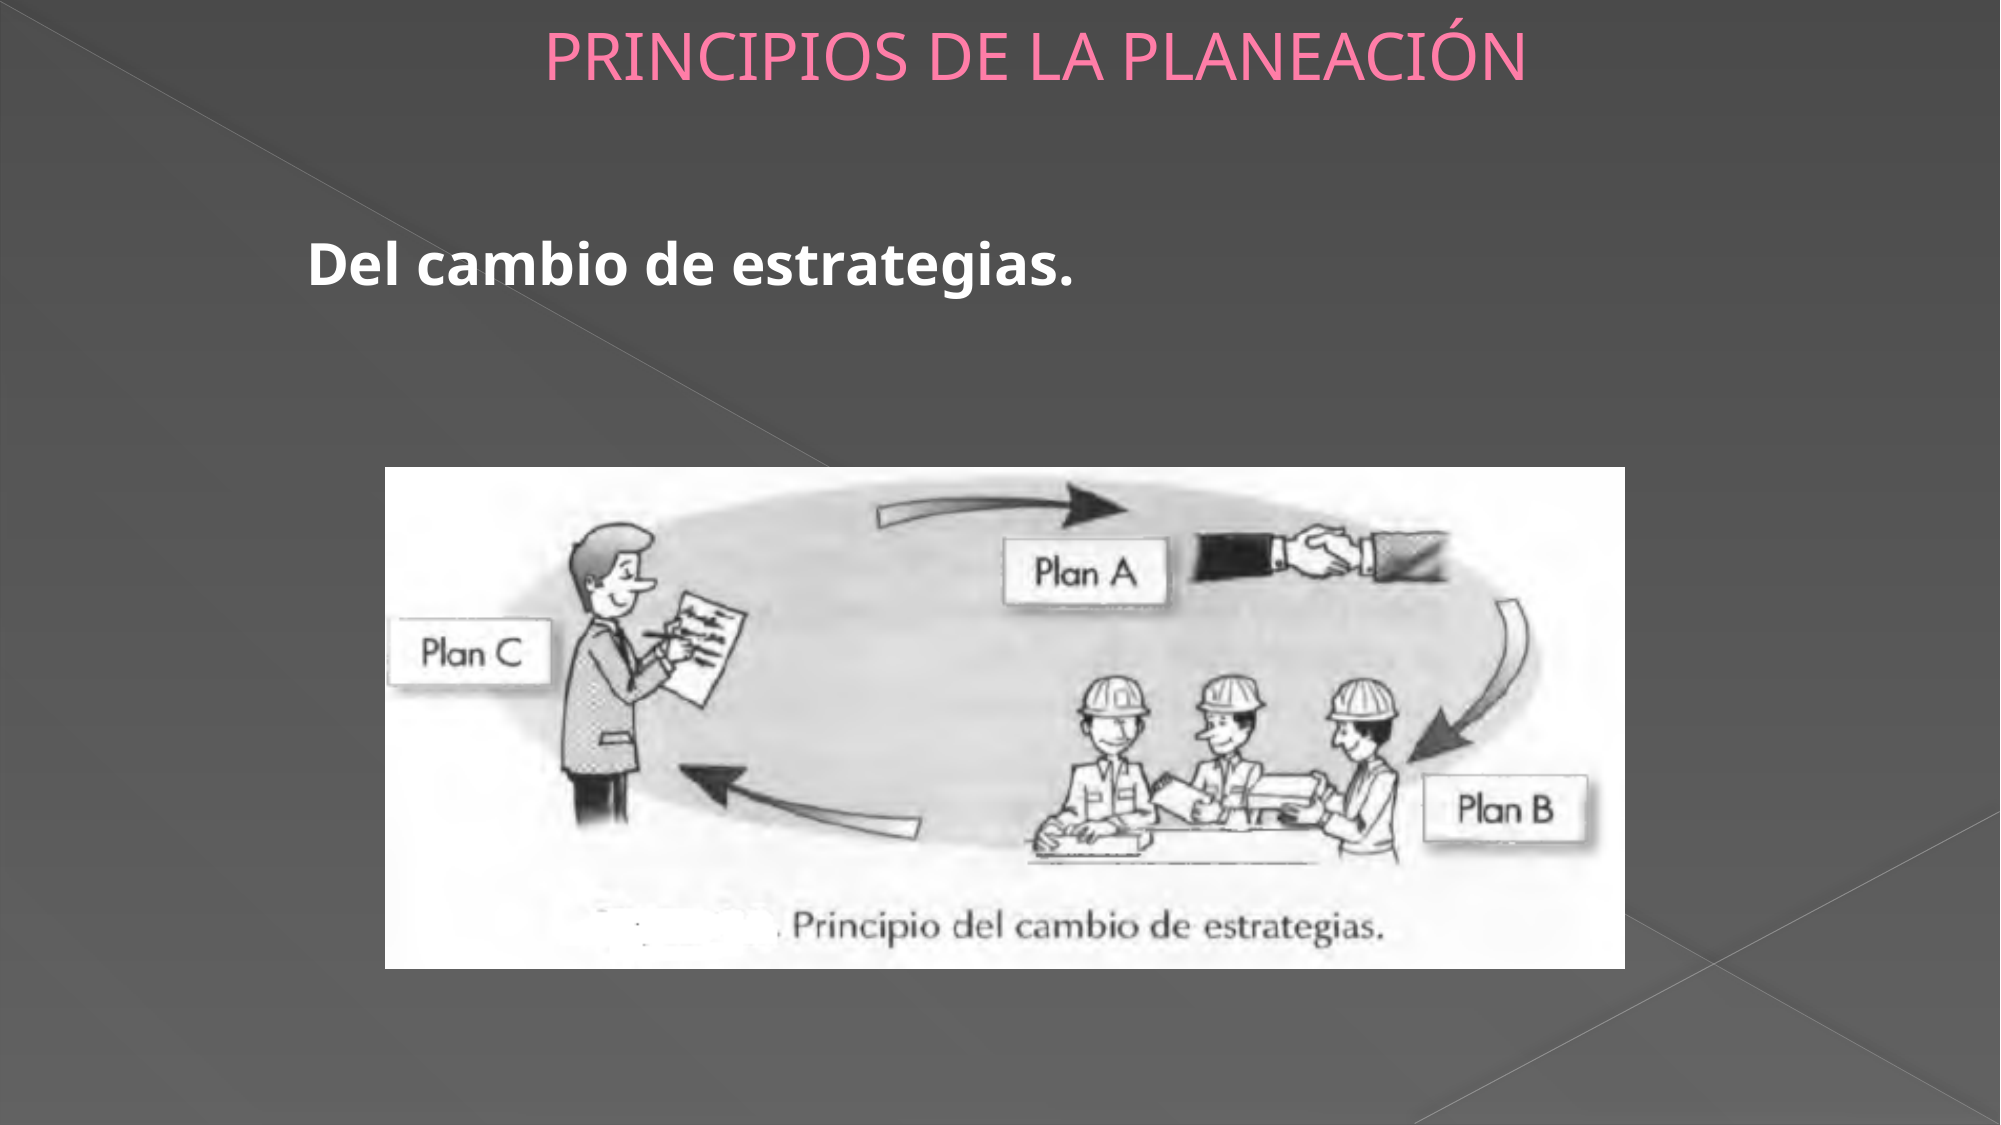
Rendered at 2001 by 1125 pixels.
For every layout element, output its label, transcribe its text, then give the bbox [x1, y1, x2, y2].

list Del cambio de estrategias. [291, 219, 1709, 398]
title PRINCIPIOS DE LA PLANEACIÓN [326, 0, 1677, 124]
picture [385, 467, 1625, 969]
